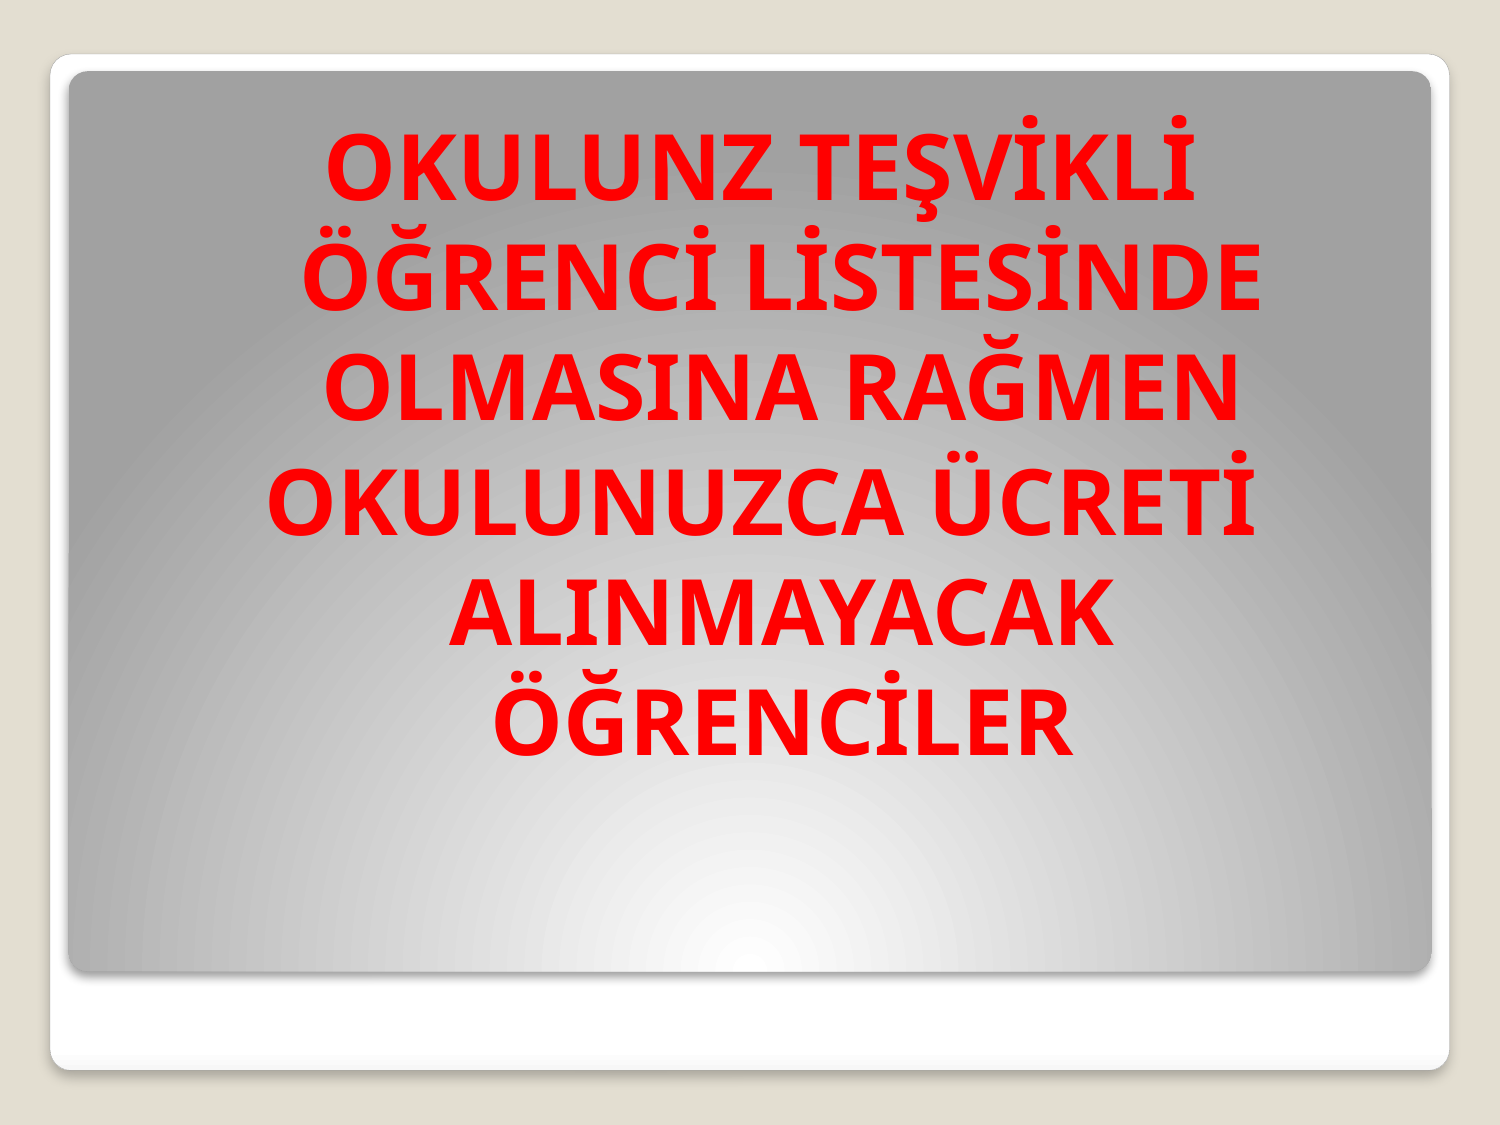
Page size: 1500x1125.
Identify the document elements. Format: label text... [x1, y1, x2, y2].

list OKULUNZ TEŞVİKLİ ÖĞRENCİ LİSTESİNDE OLMASINA RAĞMEN OKULUNUZCA ÜCRETİ ALINMAYACAK ÖĞRENCİLER [82, 93, 1425, 1020]
